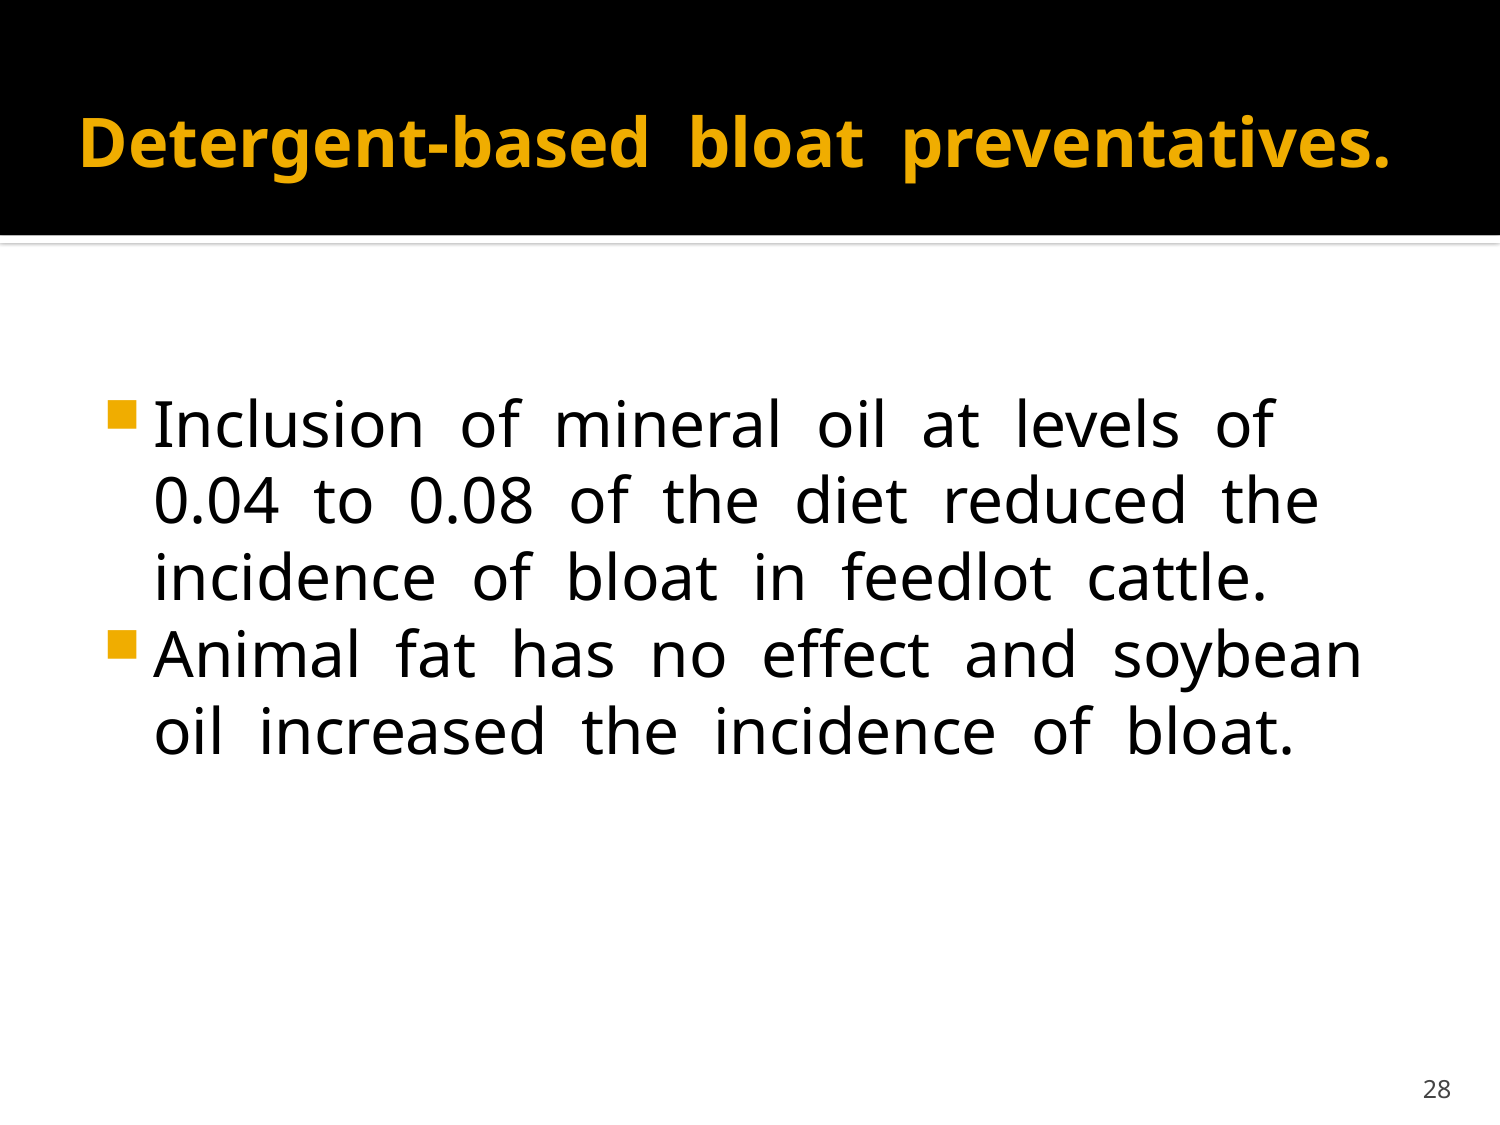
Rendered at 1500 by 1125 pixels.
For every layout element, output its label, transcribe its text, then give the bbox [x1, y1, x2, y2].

title Detergent-based bloat preventatives. [62, 87, 1413, 275]
list Inclusion of mineral oil at levels of 0.04 to 0.08 of the diet reduced the incidence of bloat in feedlot cattle. Animal fat has no effect and soybean oil increased the incidence of bloat. [75, 291, 1425, 1050]
slide_number 28 [1345, 1062, 1467, 1108]
